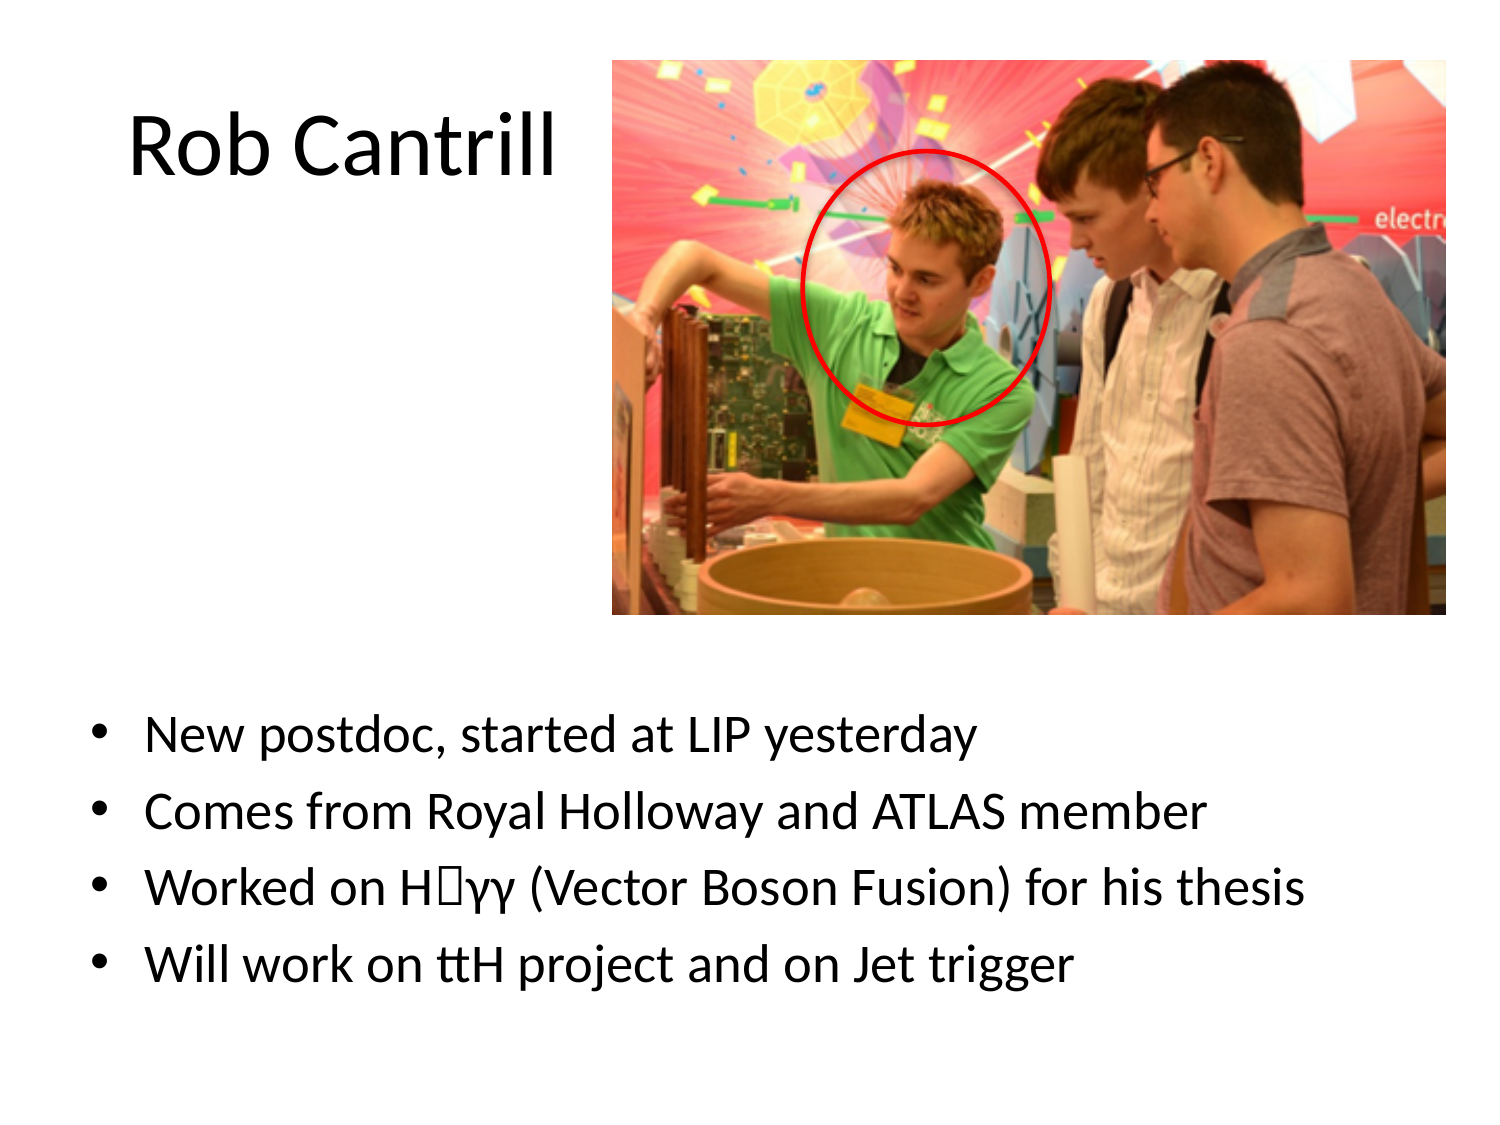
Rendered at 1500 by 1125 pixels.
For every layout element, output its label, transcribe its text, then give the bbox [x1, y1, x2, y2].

title Rob Cantrill [75, 45, 613, 233]
picture [611, 59, 1446, 615]
list New postdoc, started at LIP yesterday Comes from Royal Holloway and ATLAS member Worked on Hγγ (Vector Boson Fusion) for his thesis Will work on ttH project and on Jet trigger [75, 690, 1425, 1005]
